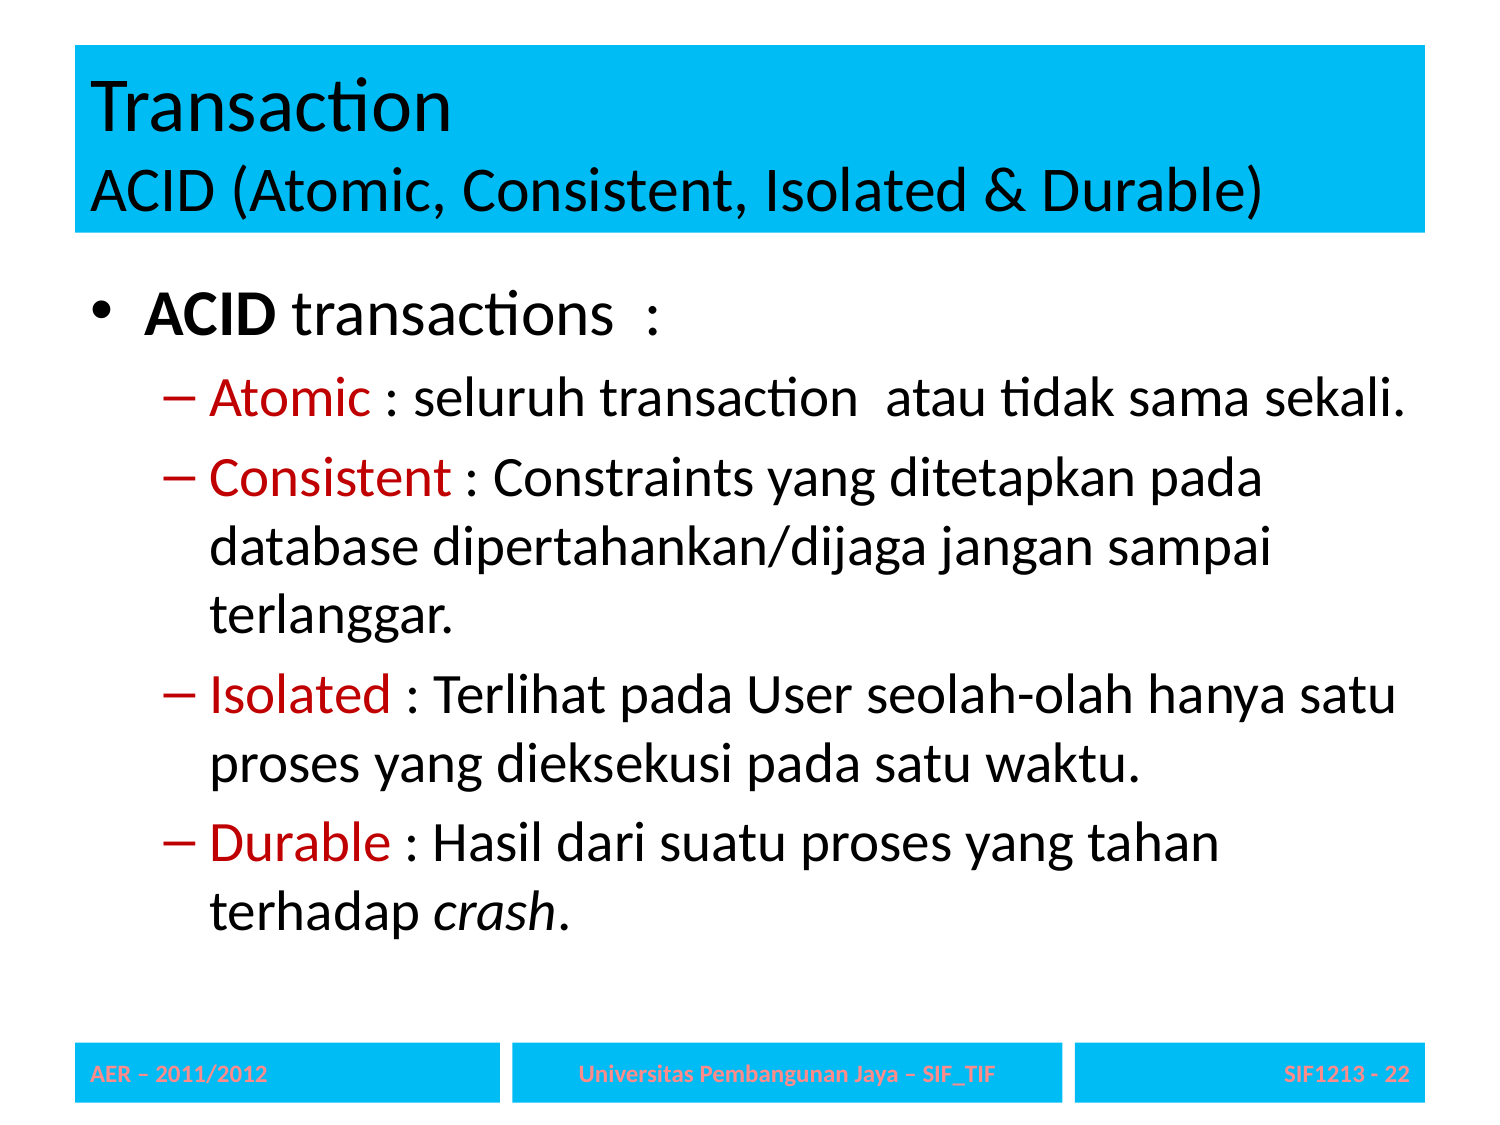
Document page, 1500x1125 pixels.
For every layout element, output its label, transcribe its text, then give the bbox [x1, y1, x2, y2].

title Transaction ACID (Atomic, Consistent, Isolated & Durable) [75, 45, 1425, 233]
list ACID transactions : Atomic : seluruh transaction atau tidak sama sekali. Consistent : Constraints yang ditetapkan pada database dipertahankan/dijaga jangan sampai terlanggar. Isolated : Terlihat pada User seolah-olah hanya satu proses yang dieksekusi pada satu waktu. Durable : Hasil dari suatu proses yang tahan terhadap crash. [75, 262, 1425, 1005]
slide_number SIF1213 - 22 [1074, 1042, 1425, 1103]
slide_number AER – 2011/2012 [75, 1042, 500, 1103]
footer Universitas Pembangunan Jaya – SIF_TIF [512, 1042, 1063, 1103]
